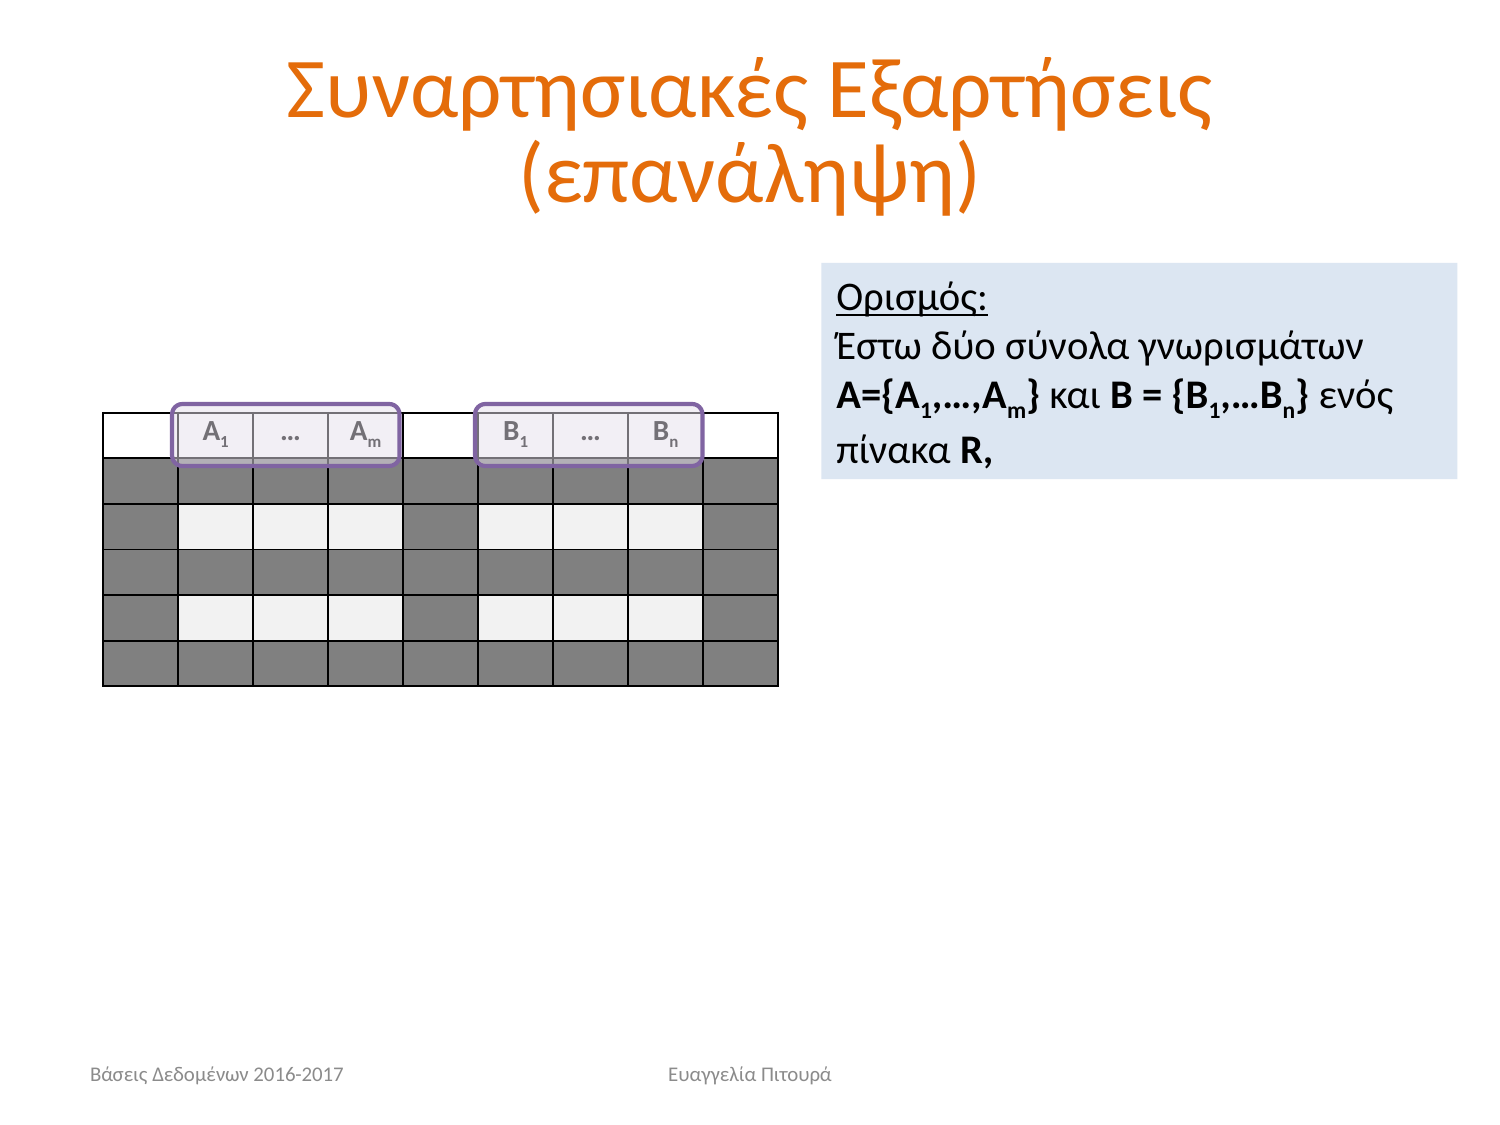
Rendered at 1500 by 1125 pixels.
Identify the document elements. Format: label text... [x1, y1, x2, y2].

table_cell [704, 642, 777, 685]
table_cell [704, 550, 777, 594]
table_cell [329, 460, 402, 503]
table_cell [179, 468, 252, 503]
table_cell [104, 596, 177, 640]
table_cell [704, 596, 777, 640]
table_cell [404, 642, 477, 685]
table_cell [254, 469, 327, 503]
table_cell [554, 642, 627, 685]
table_cell [329, 642, 402, 685]
table_cell [629, 465, 702, 503]
table_cell [104, 505, 177, 549]
table_cell [104, 459, 177, 503]
table_cell [704, 505, 777, 549]
table_cell [629, 505, 702, 549]
table_header [705, 414, 777, 457]
title Συναρτησιακές Εξαρτήσεις (επανάληψη) [75, 45, 1425, 233]
table_cell [554, 550, 627, 594]
footer Ευαγγελία Πιτουρά [512, 1042, 988, 1103]
table_cell [629, 596, 702, 640]
table_cell [404, 596, 477, 640]
table_cell [404, 505, 477, 549]
table_cell [254, 505, 327, 549]
table_header [104, 414, 170, 457]
table_cell [479, 505, 552, 549]
table_cell [104, 642, 177, 685]
table_cell [104, 550, 177, 594]
table_cell [179, 550, 252, 594]
text_box Ορισμός: Έστω δύο σύνολα γνωρισμάτων A={A1,…,Am} και B = {B1,…Bn} ενός πίνακα R, [821, 262, 1458, 480]
slide_number Βάσεις Δεδομένων 2016-2017 [75, 1042, 425, 1103]
table_cell [554, 469, 627, 503]
table_cell [704, 459, 777, 503]
text_box [169, 401, 402, 469]
table_cell [329, 596, 402, 640]
table_cell [254, 596, 327, 640]
table_cell [179, 642, 252, 685]
table_cell [554, 505, 627, 549]
table_cell [254, 550, 327, 594]
table_cell [404, 459, 477, 503]
table_cell [479, 596, 552, 640]
table_cell [329, 505, 402, 549]
table_cell [179, 505, 252, 549]
table_header [404, 414, 472, 457]
table_cell [629, 550, 702, 594]
table_cell [479, 550, 552, 594]
table_cell [554, 596, 627, 640]
table_cell [479, 467, 552, 503]
table_cell [479, 642, 552, 685]
text_box [472, 401, 705, 469]
table_cell [404, 550, 477, 594]
table_cell [254, 642, 327, 685]
table_cell [629, 642, 702, 685]
table_cell [329, 550, 402, 594]
table_cell [179, 596, 252, 640]
